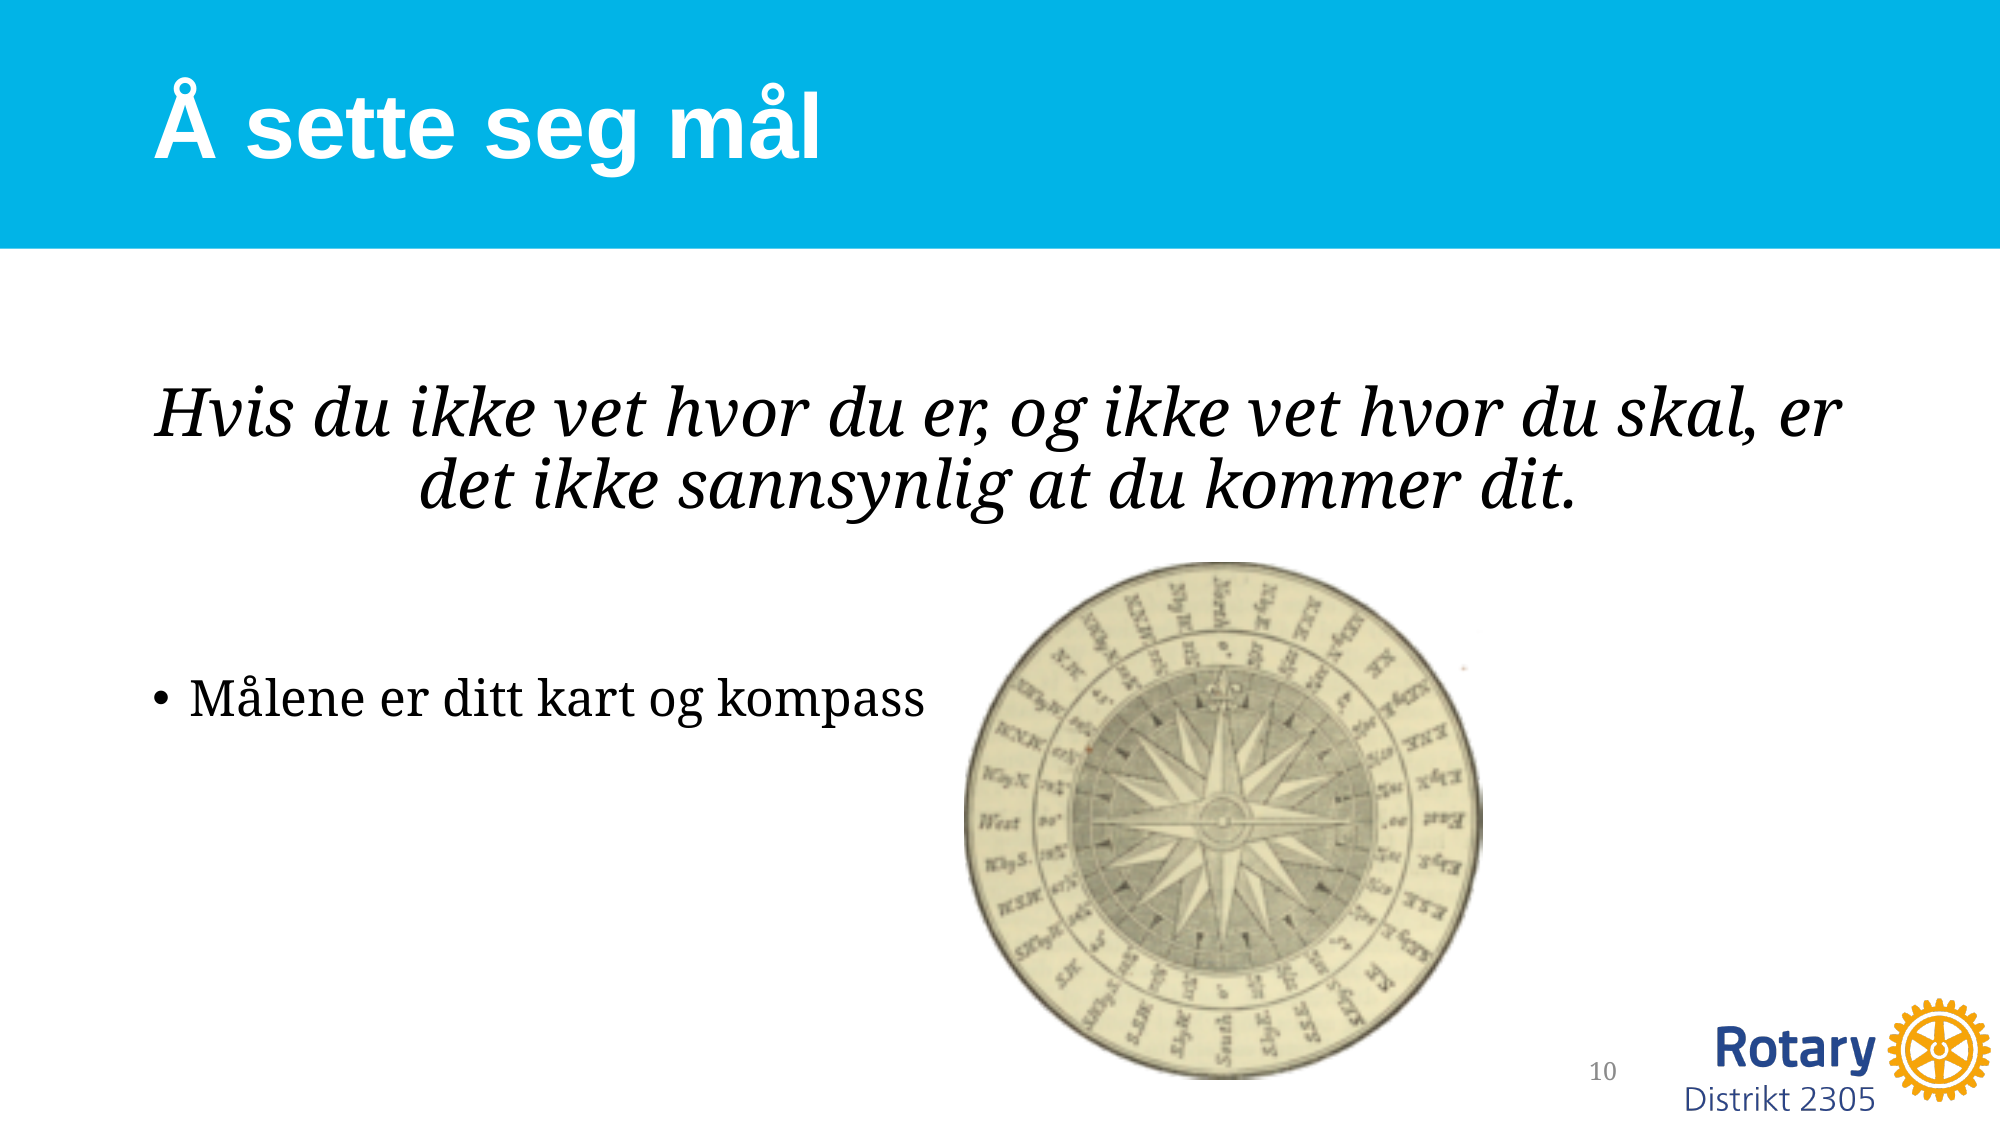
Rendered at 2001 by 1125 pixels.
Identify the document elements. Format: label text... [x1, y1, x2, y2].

picture [964, 562, 1483, 1080]
title Å sette seg mål [137, 20, 1863, 238]
picture [1673, 989, 2000, 1125]
list Hvis du ikke vet hvor du er, og ikke vet hvor du skal, er det ikke sannsynlig at du kommer dit. Målene er ditt kart og kompass [137, 371, 1863, 1014]
slide_number 10 [1412, 1042, 1633, 1103]
